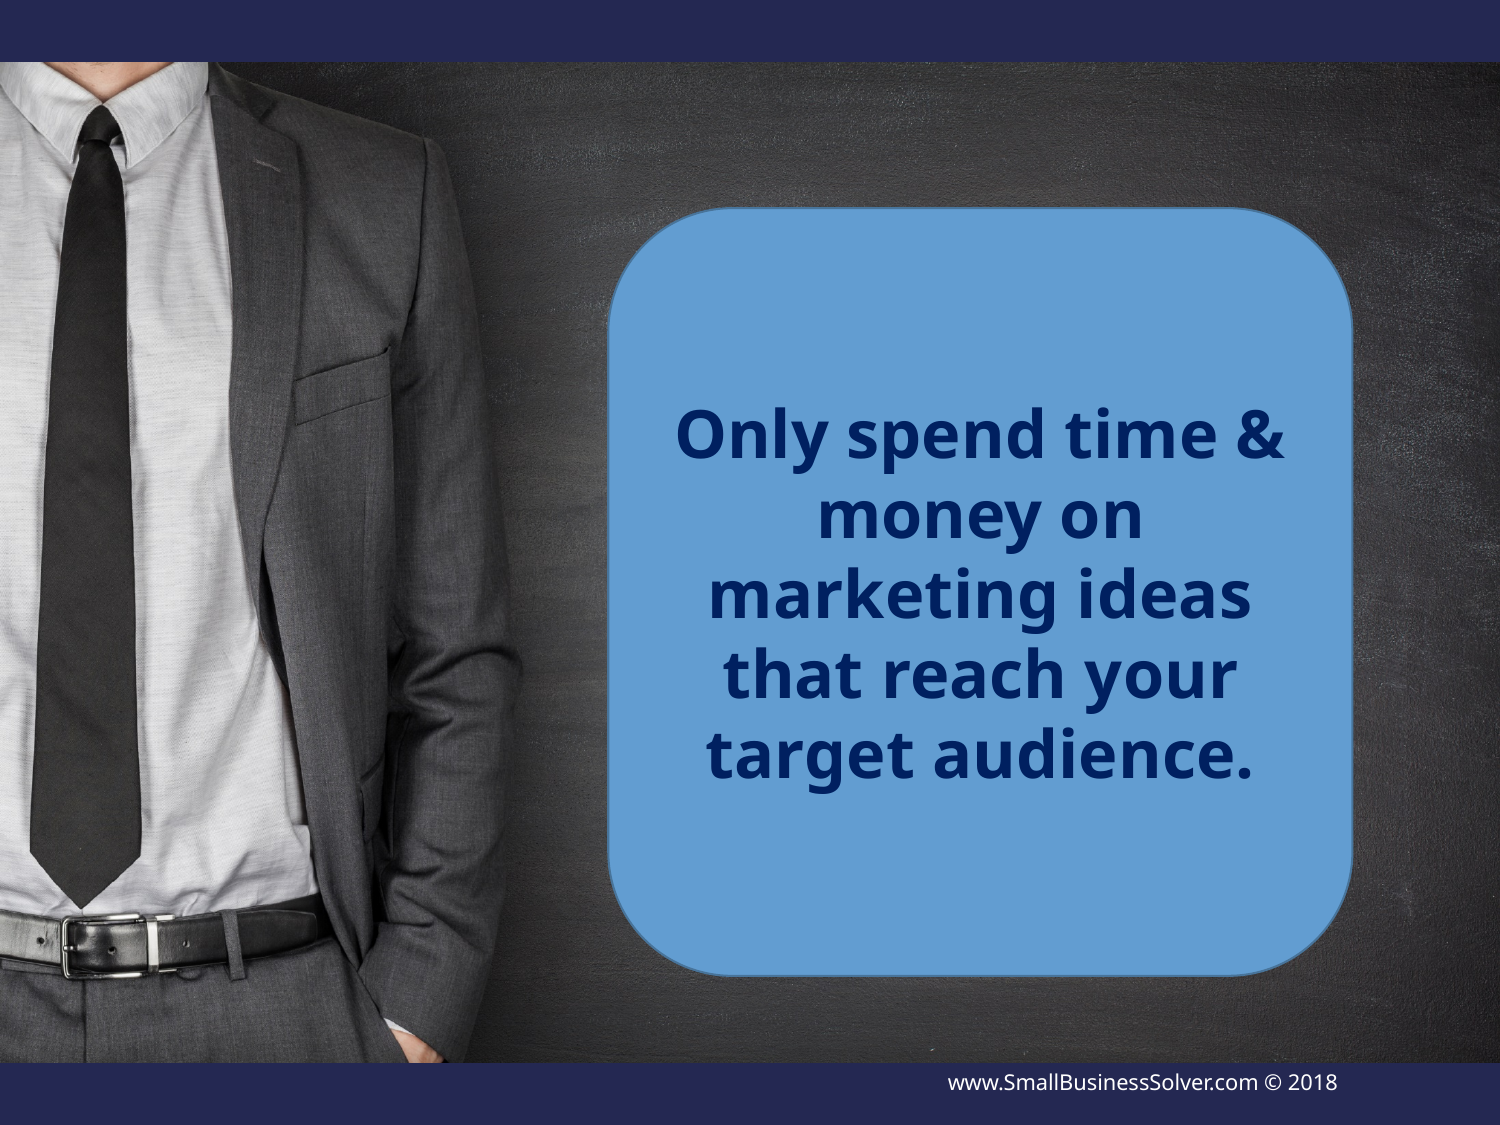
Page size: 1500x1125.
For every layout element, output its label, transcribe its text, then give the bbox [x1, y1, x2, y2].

footer www.SmallBusinessSolver.com © 2018 [687, 1071, 1354, 1114]
picture [0, 62, 1500, 1063]
